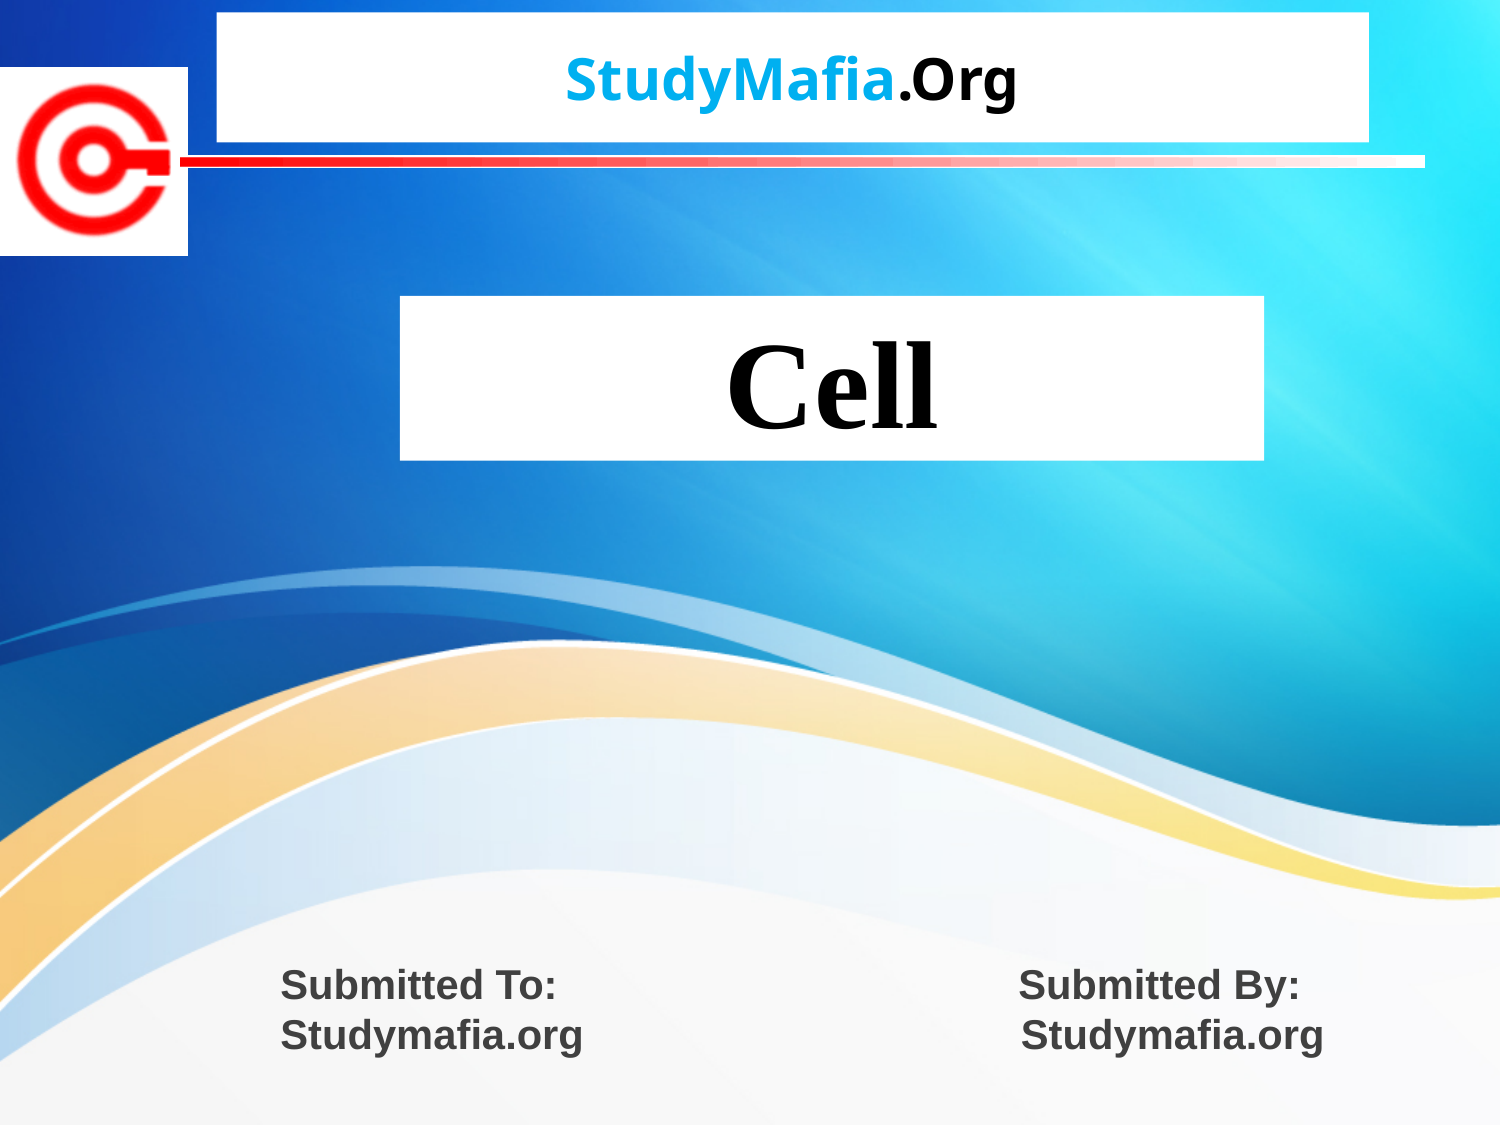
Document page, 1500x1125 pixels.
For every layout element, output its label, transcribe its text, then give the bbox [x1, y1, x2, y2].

picture [0, 0, 1500, 1125]
text_box StudyMafia.Org [216, 12, 1369, 143]
text_box Cell [399, 295, 1265, 461]
text_box Submitted To: Submitted By: Studymafia.org Studymafia.org [1, 950, 1500, 1115]
